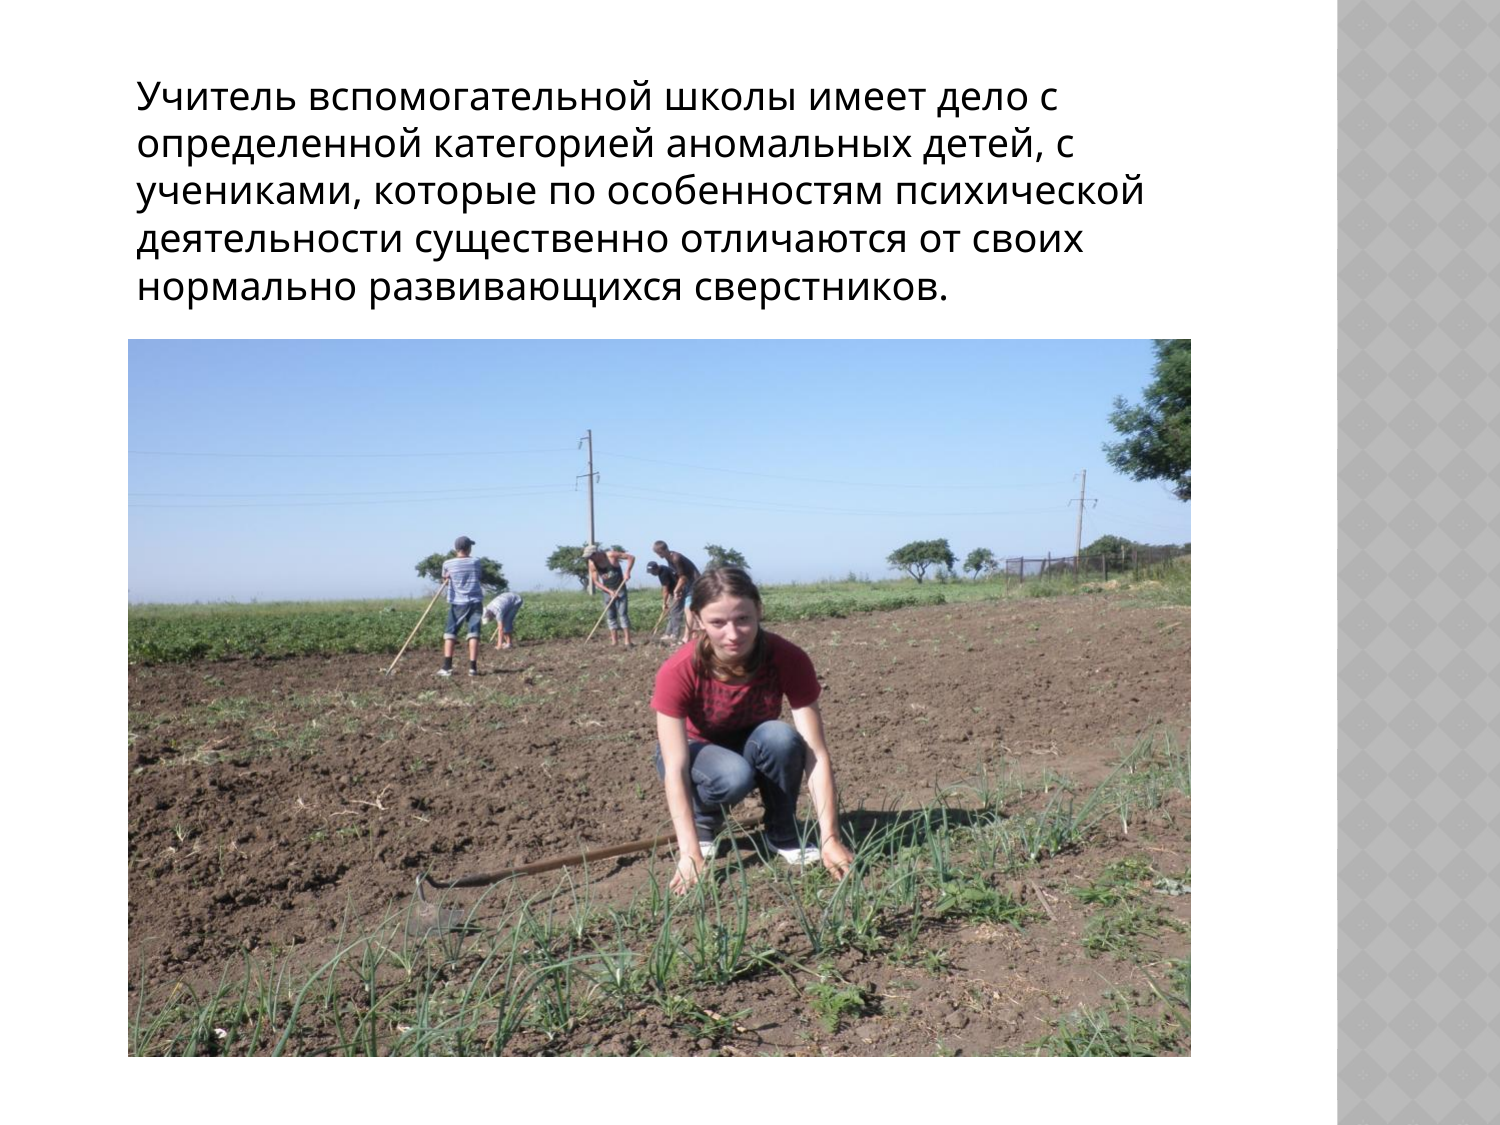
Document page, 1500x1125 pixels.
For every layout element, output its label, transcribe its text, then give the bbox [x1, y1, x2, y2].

list Учитель вспомогательной школы имеет дело с определенной категорией аномальных детей, с учениками, которые по особенностям психической деятельности существенно отличаются от своих нормально развивающихся сверстников. [128, 70, 1184, 338]
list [128, 339, 1191, 1058]
